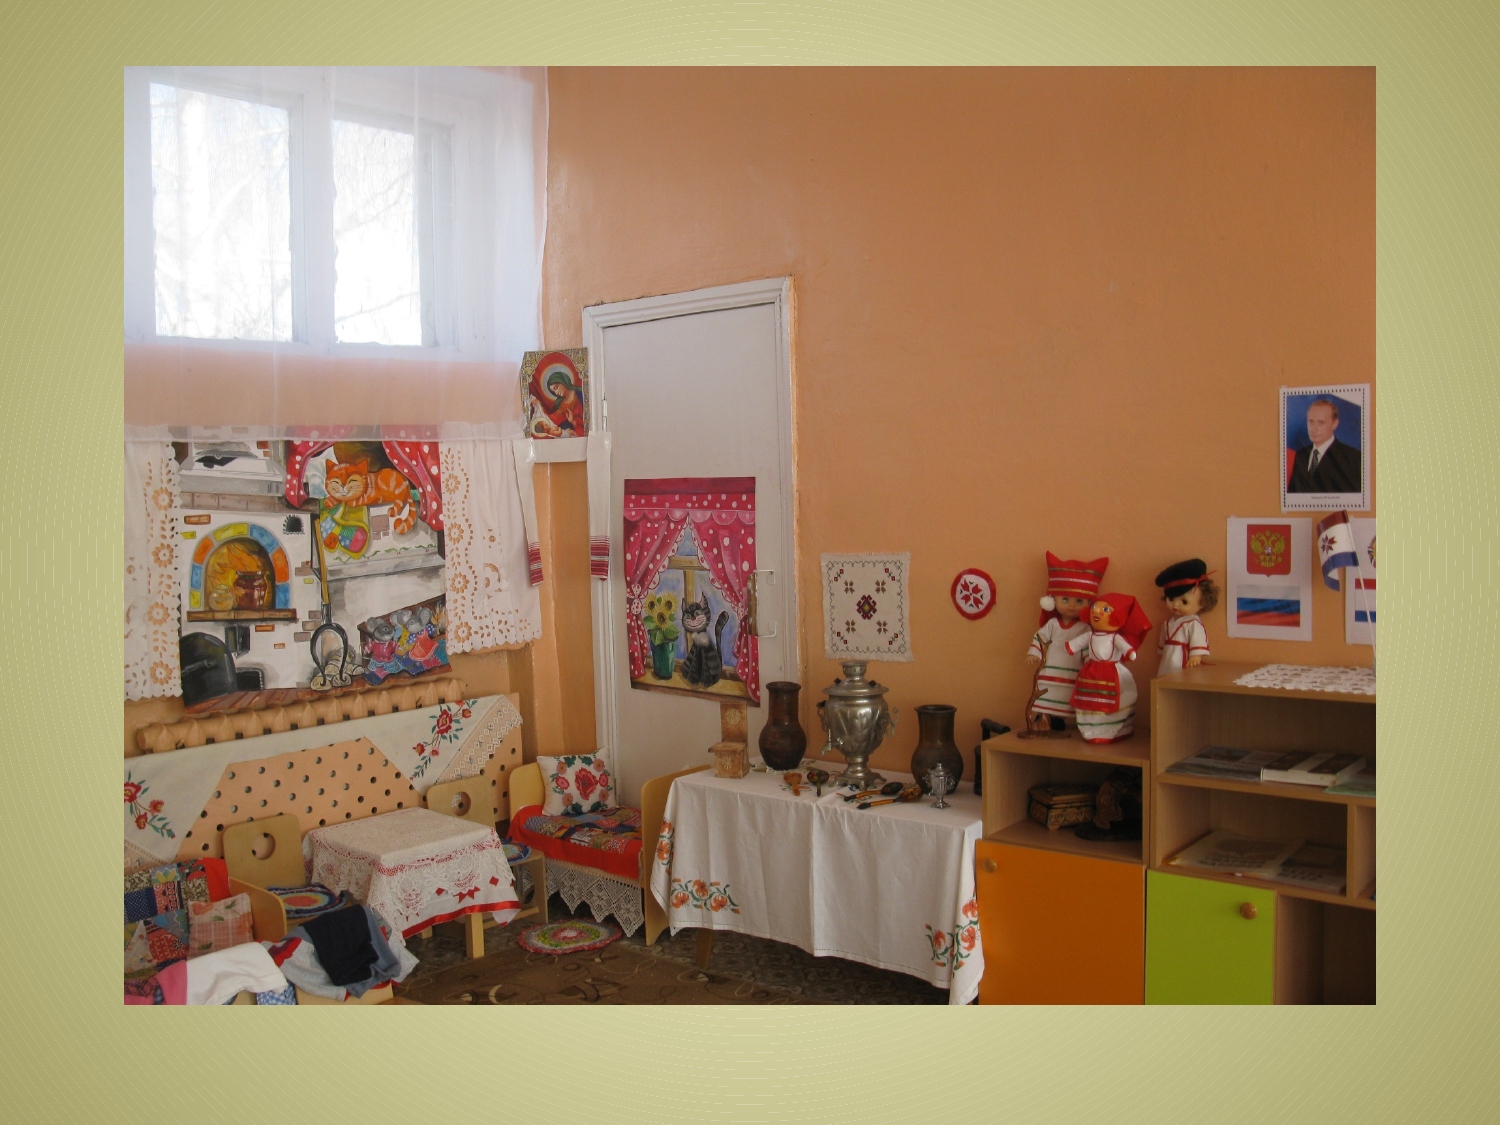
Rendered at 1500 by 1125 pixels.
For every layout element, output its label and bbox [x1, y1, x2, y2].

list [123, 66, 1376, 1006]
